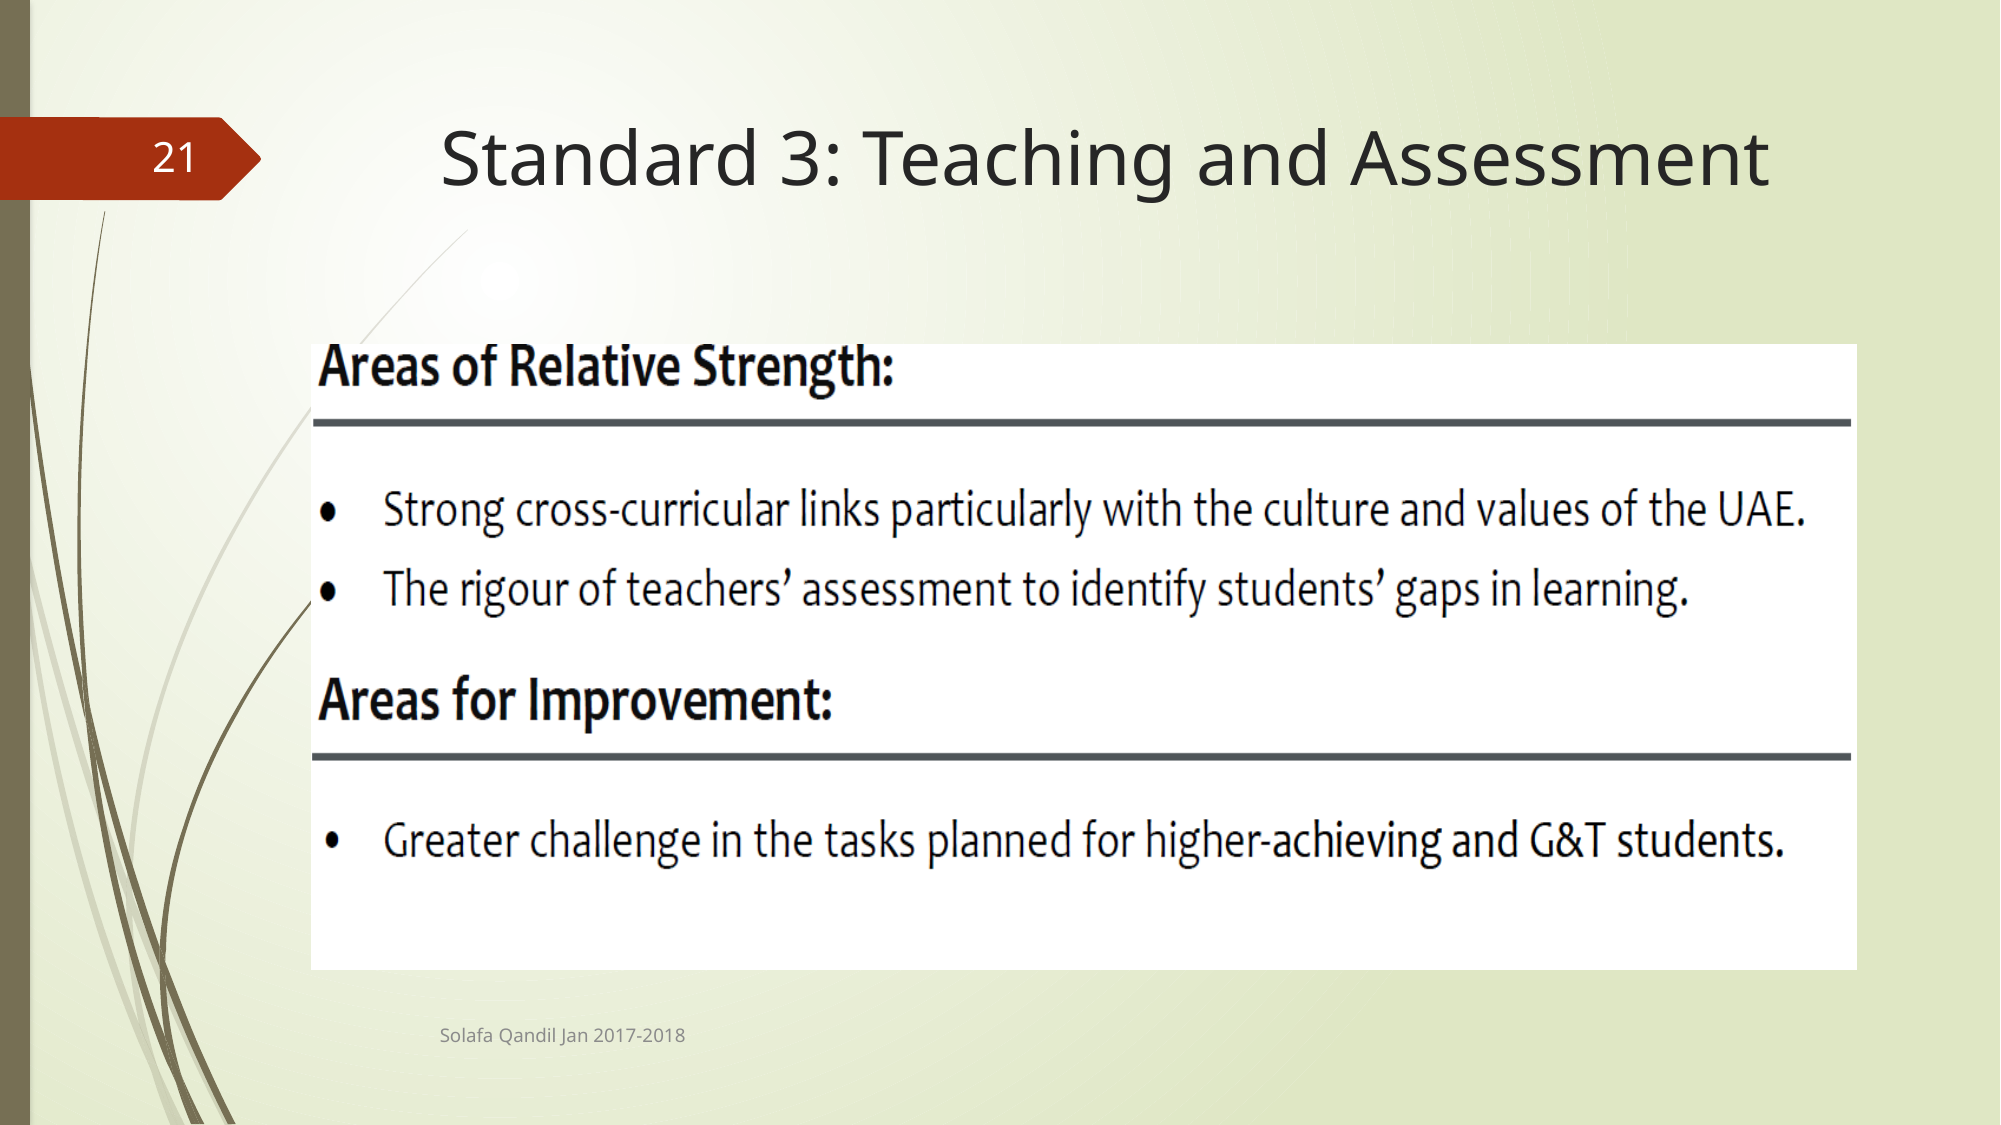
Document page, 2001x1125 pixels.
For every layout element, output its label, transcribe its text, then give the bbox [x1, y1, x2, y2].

picture [310, 344, 1857, 971]
slide_number 21 [87, 129, 216, 190]
footer Solafa Qandil Jan 2017-2018 [424, 1006, 1675, 1067]
title Standard 3: Teaching and Assessment [425, 102, 1888, 313]
